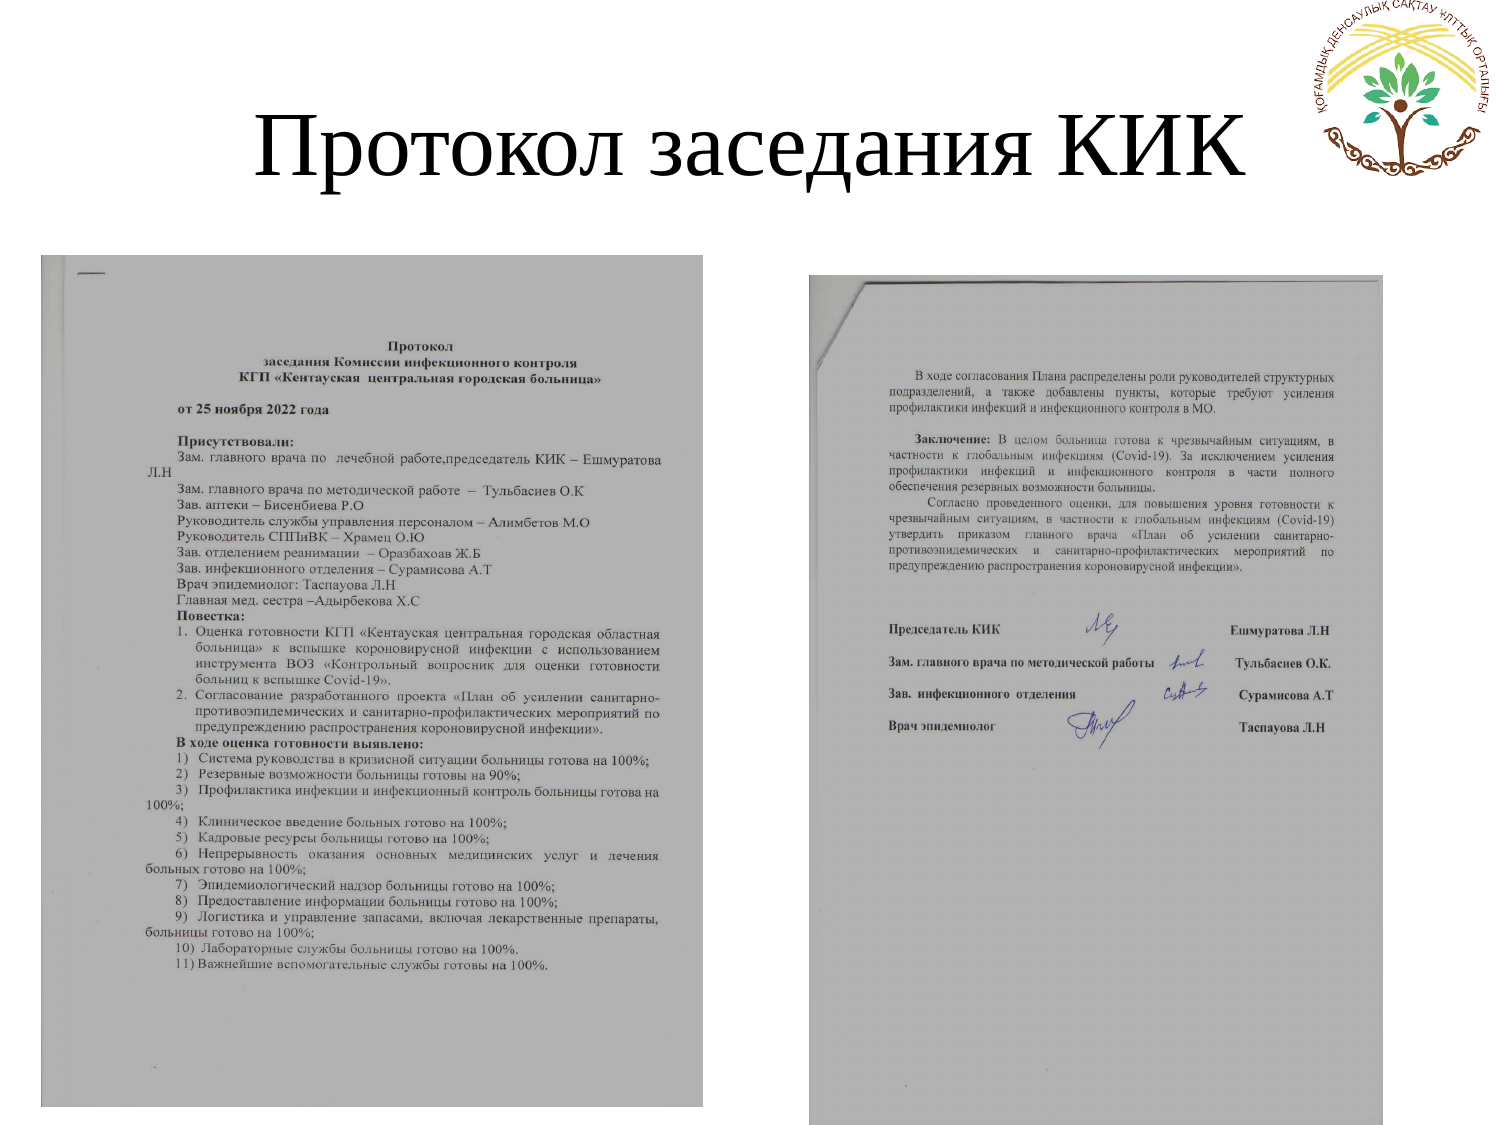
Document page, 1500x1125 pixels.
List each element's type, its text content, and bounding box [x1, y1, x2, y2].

title Протокол заседания КИК [75, 45, 1425, 233]
picture [1314, 0, 1489, 177]
picture [808, 274, 1384, 1125]
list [40, 255, 703, 1107]
